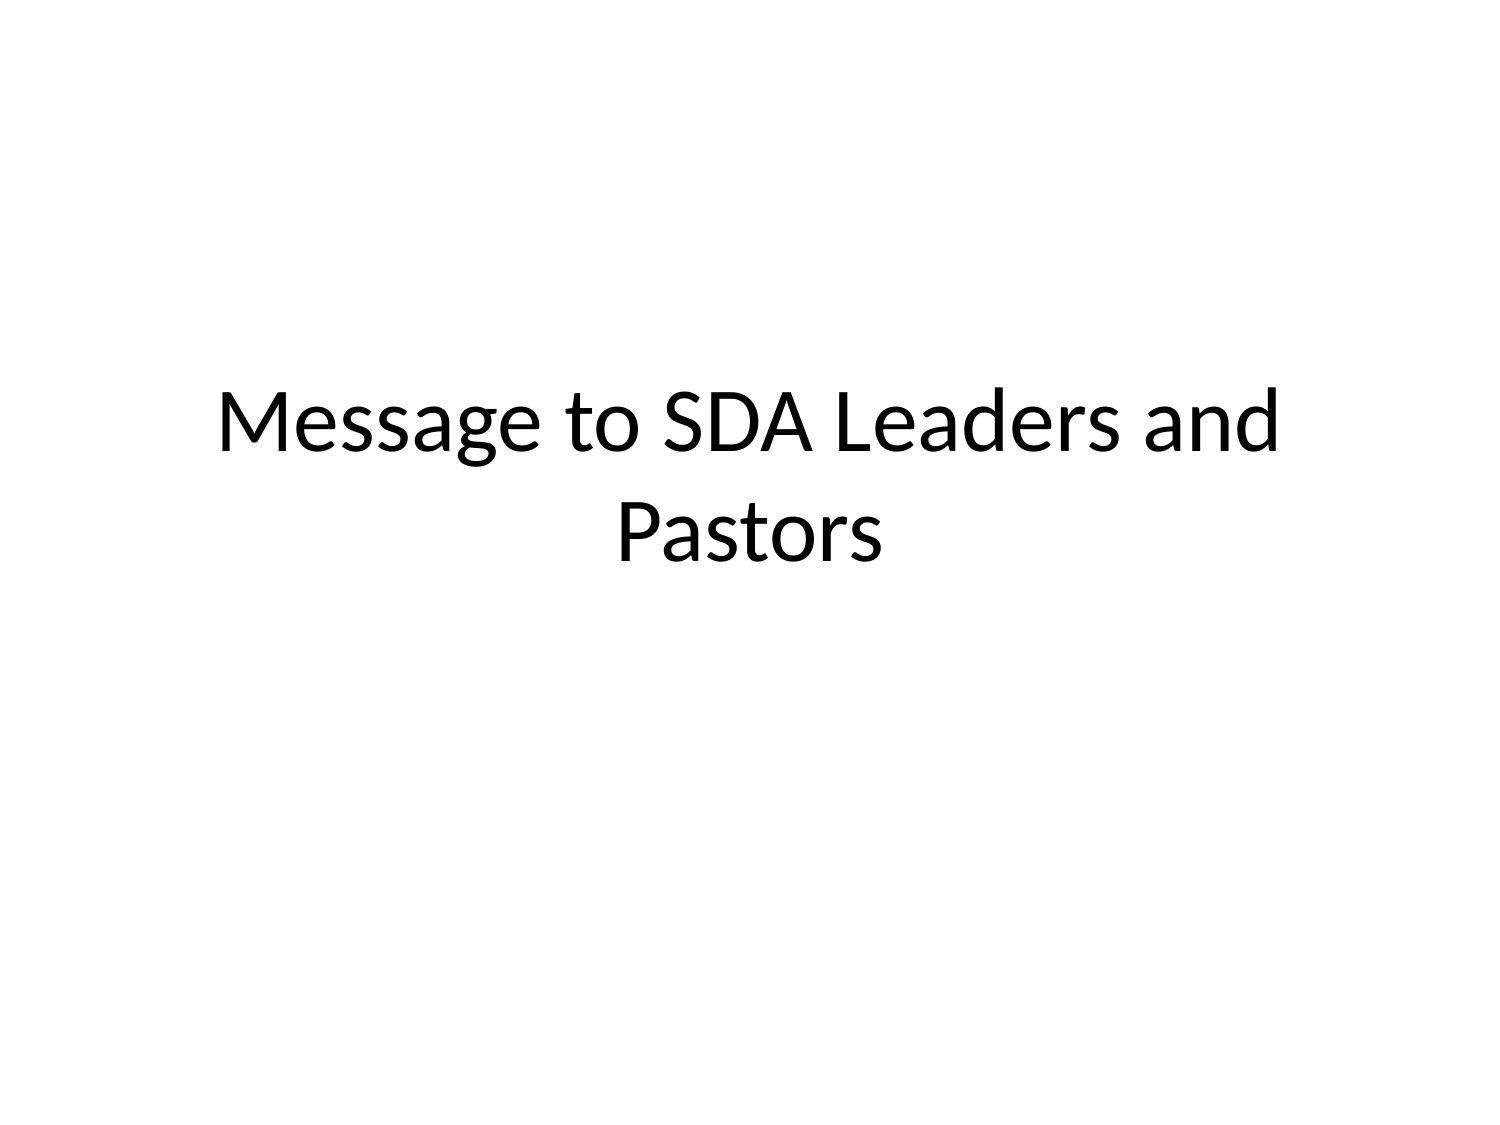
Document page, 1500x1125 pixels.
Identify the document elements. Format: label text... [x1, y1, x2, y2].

title Message to SDA Leaders and Pastors [112, 349, 1388, 591]
